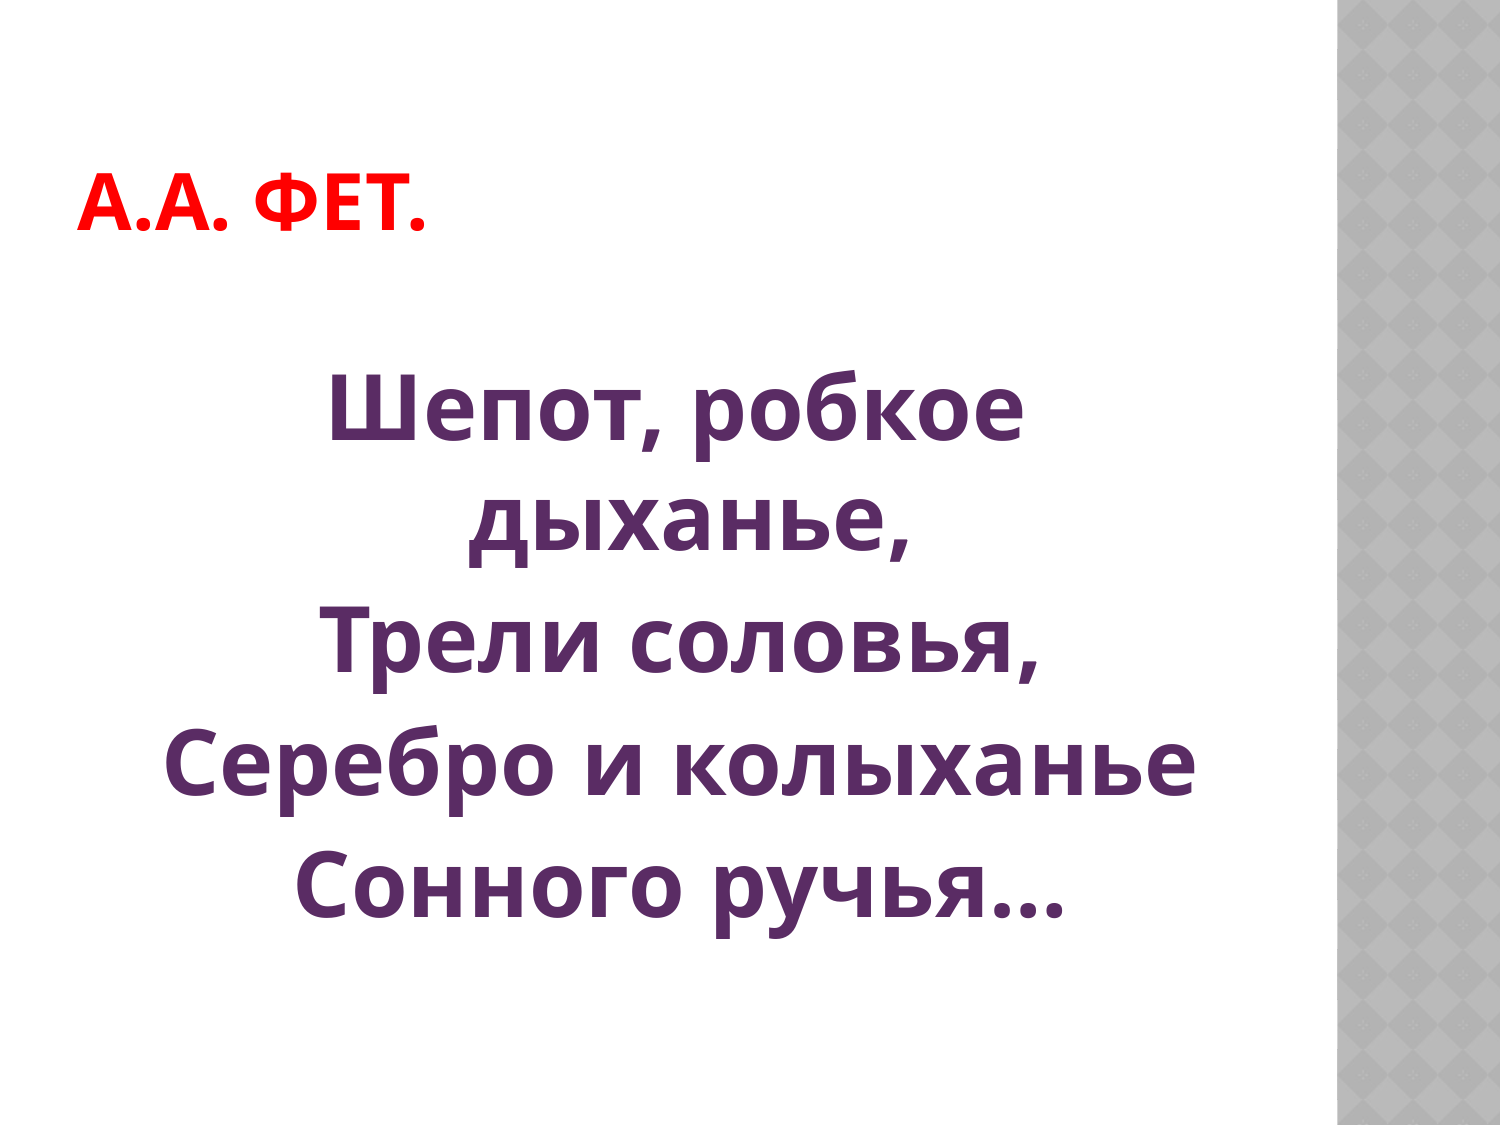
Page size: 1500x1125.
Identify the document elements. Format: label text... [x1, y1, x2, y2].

list Шепот, робкое дыханье, Трели соловья, Серебро и колыханье Сонного ручья… [75, 264, 1263, 1059]
title А.А. Фет. [70, 58, 1258, 247]
